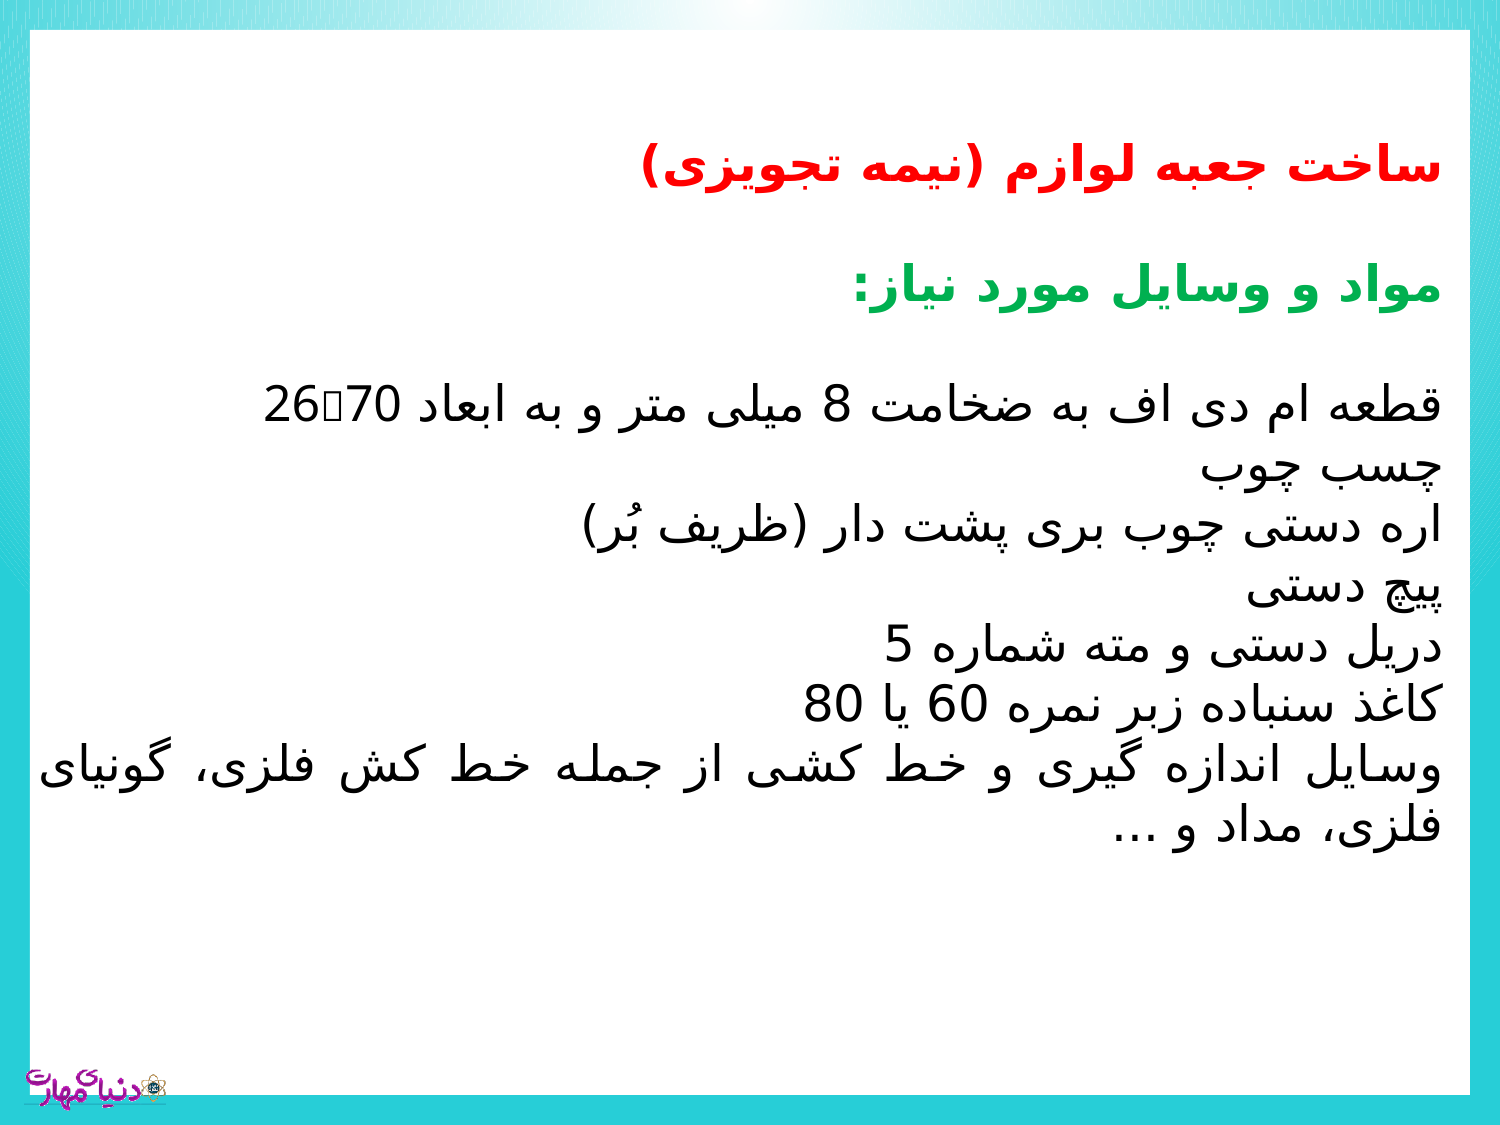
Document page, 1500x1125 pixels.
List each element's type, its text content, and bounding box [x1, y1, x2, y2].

text_box ساخت جعبه لوازم (نیمه تجویزی) مواد و وسایل مورد نیاز: قطعه ام دی اف به ضخامت 8 میلی متر و به ابعاد 2670 چسب چوب اره دستی چوب بری پشت دار (ظریف بُر) پیچ دستی دریل دستی و مته شماره 5 کاغذ سنباده زبر نمره 60 یا 80 وسایل اندازه گیری و خط کشی از جمله خط کش فلزی، گونیای فلزی، مداد و ... [17, 54, 1459, 860]
picture [24, 1066, 166, 1111]
